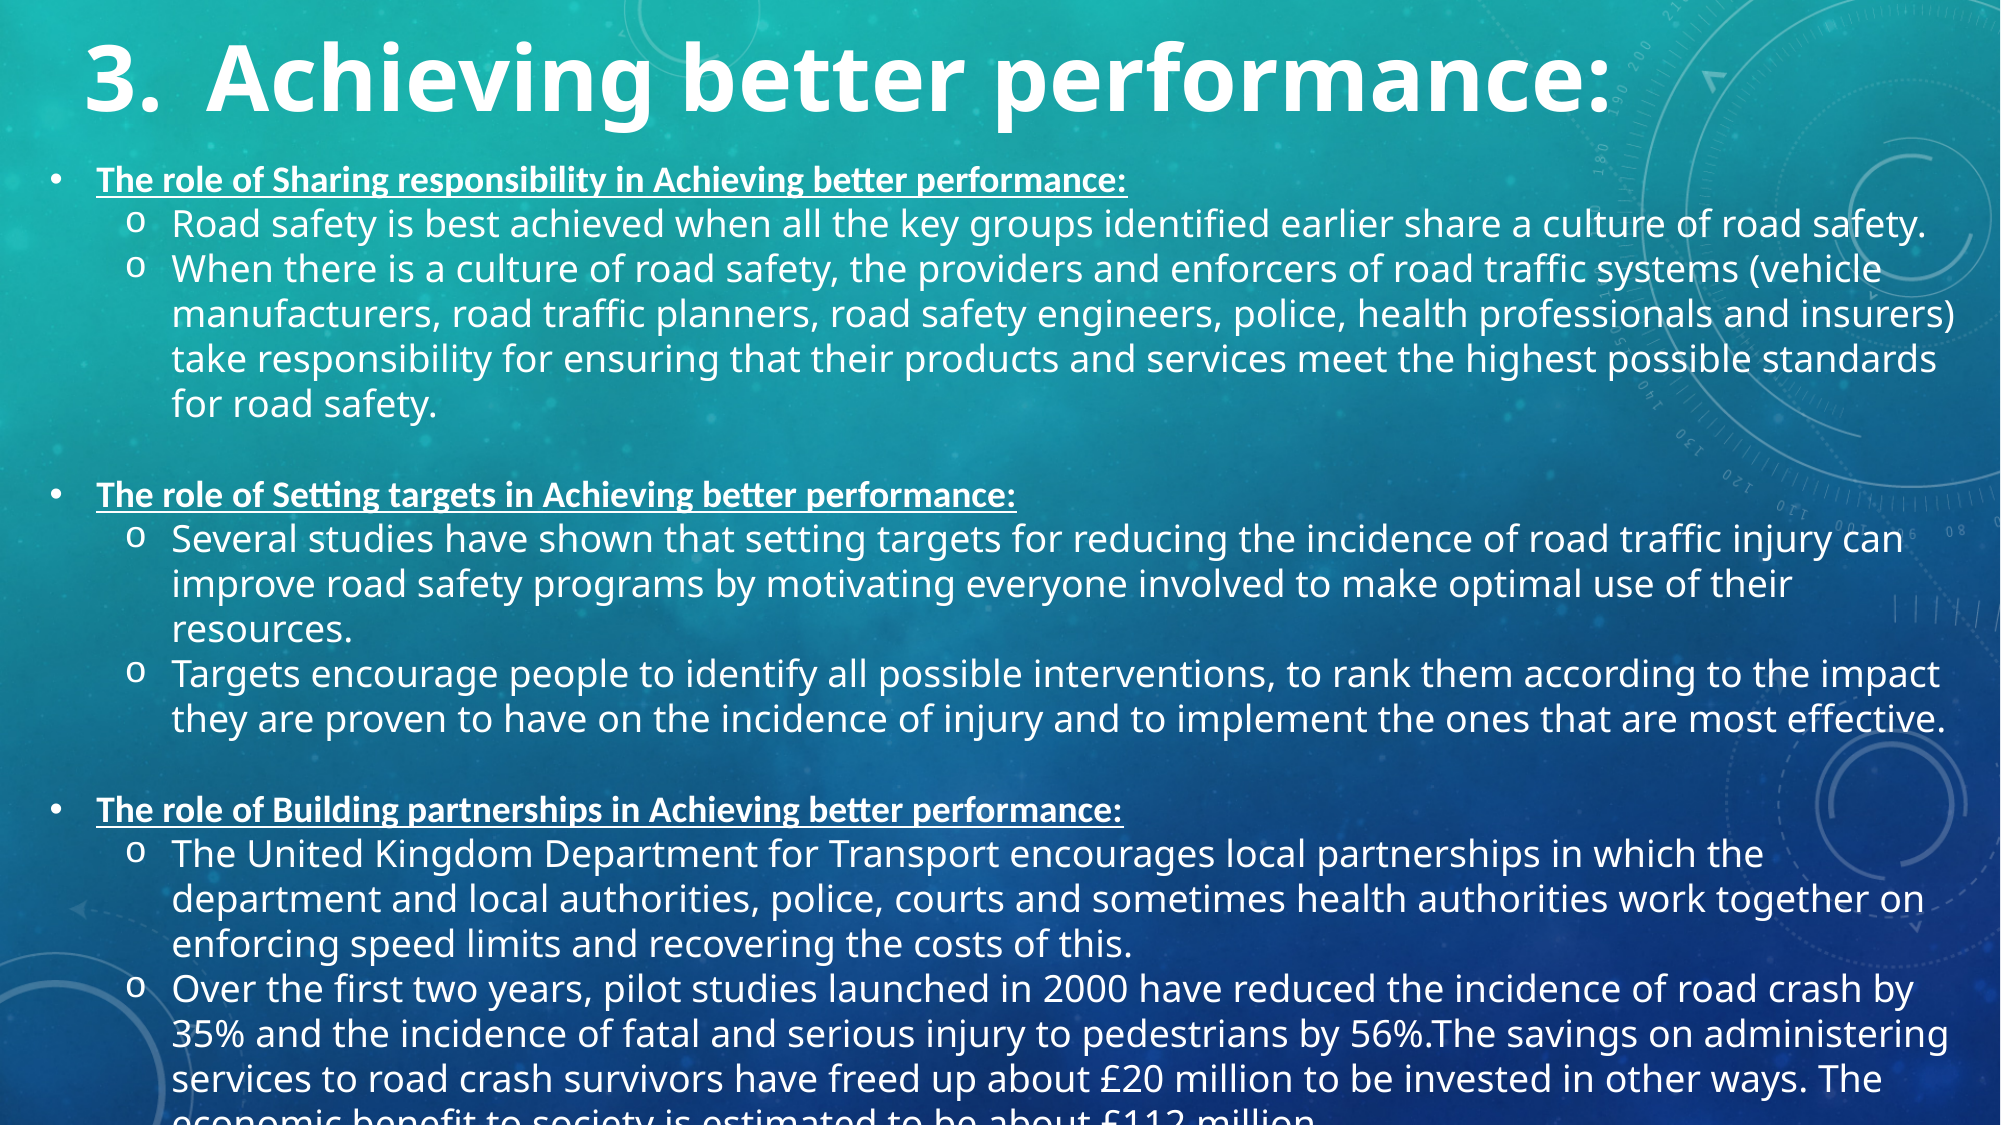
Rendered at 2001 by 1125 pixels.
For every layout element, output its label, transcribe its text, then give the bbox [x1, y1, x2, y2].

text_box The role of Sharing responsibility in Achieving better performance: Road safety is best achieved when all the key groups identified earlier share a culture of road safety. When there is a culture of road safety, the providers and enforcers of road traffic systems (vehicle manufacturers, road traffic planners, road safety engineers, police, health professionals and insurers) take responsibility for ensuring that their products and services meet the highest possible standards for road safety. The role of Setting targets in Achieving better performance: Several studies have shown that setting targets for reducing the incidence of road traffic injury can improve road safety programs by motivating everyone involved to make optimal use of their resources. Targets encourage people to identify all possible interventions, to rank them according to the impact they are proven to have on the incidence of injury and to implement the ones that are most effective. The role of Building partnerships in Achieving better performance: The United Kingdom Department for Transport encourages local partnerships in which the department and local authorities, police, courts and sometimes health authorities work together on enforcing speed limits and recovering the costs of this. Over the first two years, pilot studies launched in 2000 have reduced the incidence of road crash by 35% and the incidence of fatal and serious injury to pedestrians by 56%.The savings on administering services to road crash survivors have freed up about £20 million to be invested in other ways. The economic benefit to society is estimated to be about £112 million. [34, 148, 1982, 1125]
text_box Achieving better performance: [70, 12, 1712, 138]
picture [0, 0, 2001, 1125]
